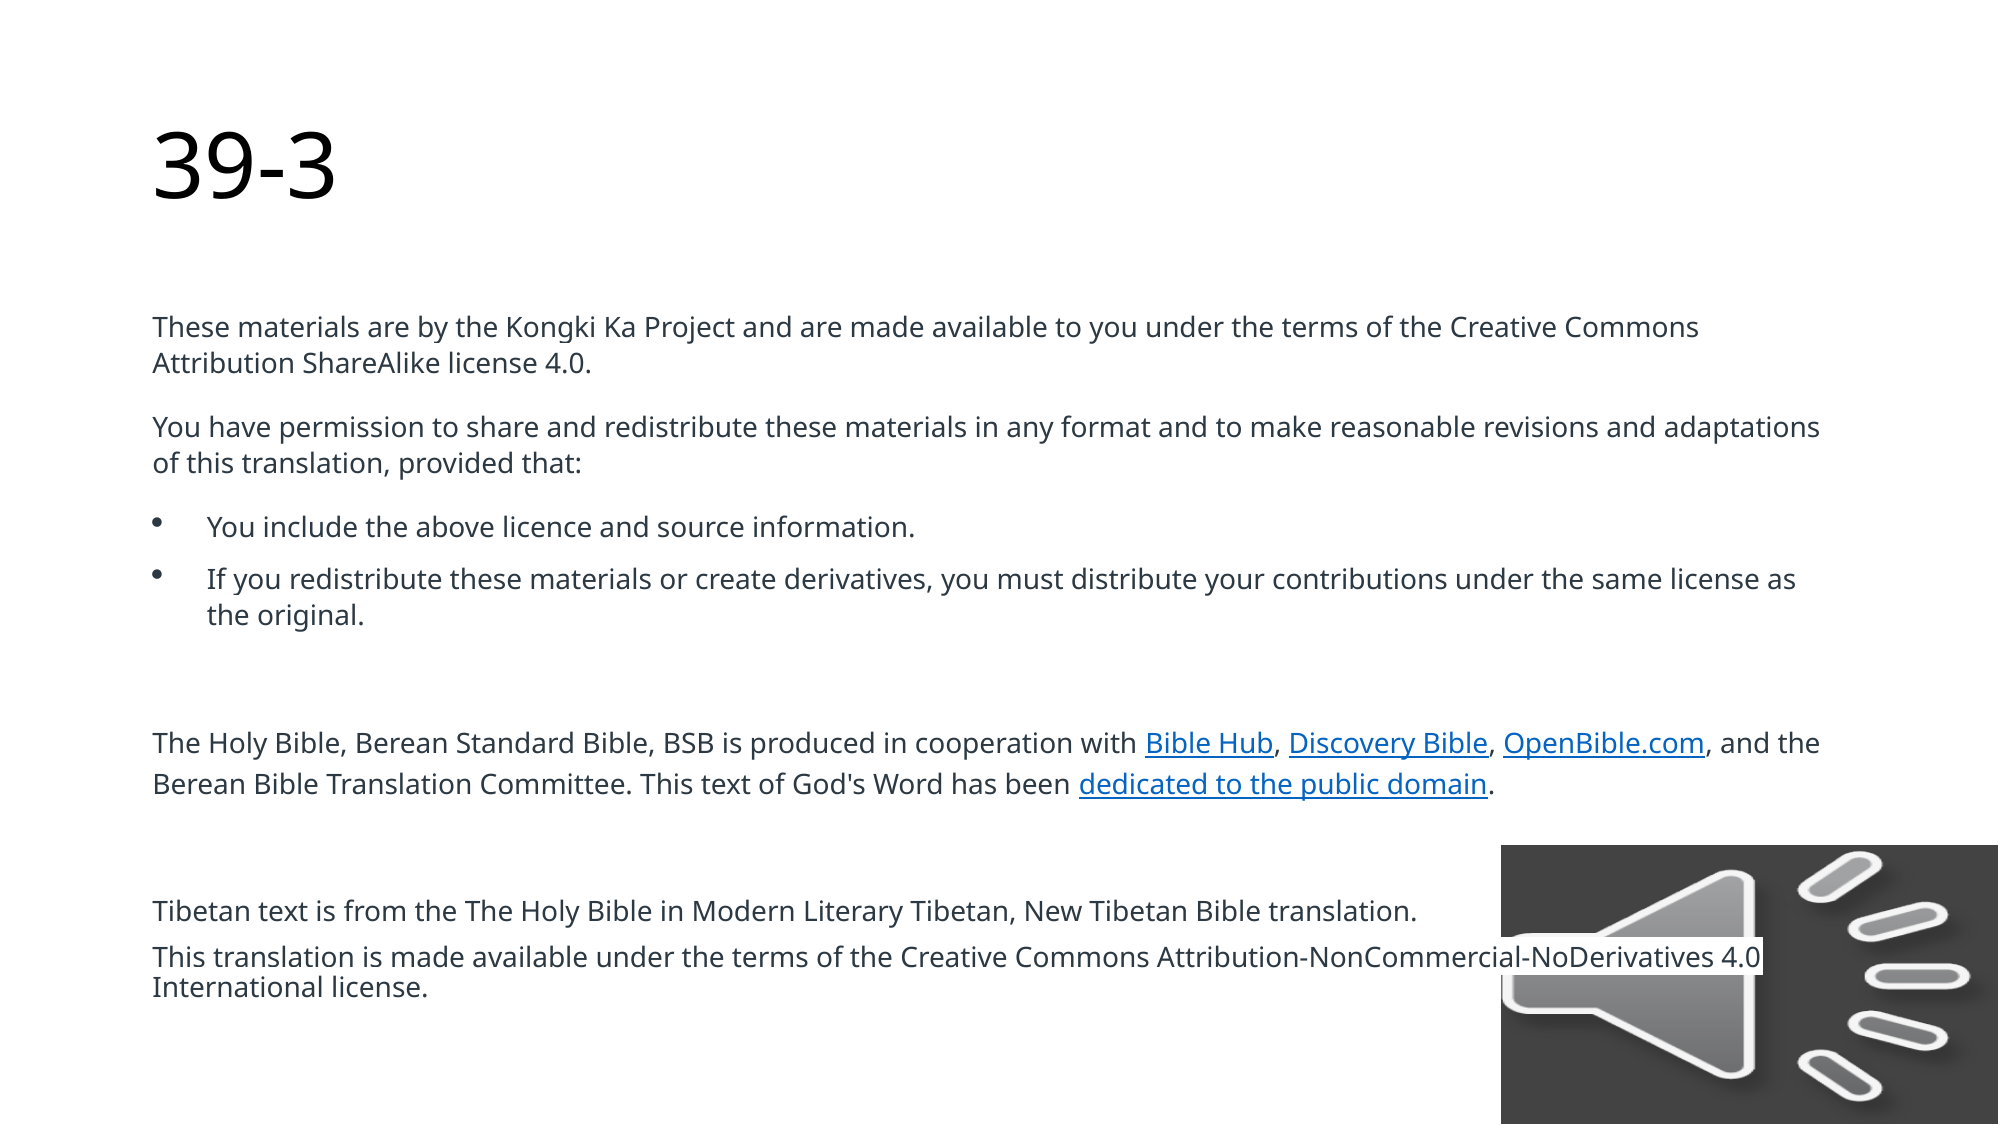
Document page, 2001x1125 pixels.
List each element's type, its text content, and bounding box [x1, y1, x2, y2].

title 39-3 [137, 59, 1863, 278]
picture [1500, 843, 2000, 1125]
list These materials are by the Kongki Ka Project and are made available to you under the terms of the Creative Commons Attribution ShareAlike license 4.0. You have permission to share and redistribute these materials in any format and to make reasonable revisions and adaptations of this translation, provided that: You include the above licence and source information. If you redistribute these materials or create derivatives, you must distribute your contributions under the same license as the original. The Holy Bible, Berean Standard Bible, BSB is produced in cooperation with Bible Hub, Discovery Bible, OpenBible.com, and the Berean Bible Translation Committee. This text of God's Word has been dedicated to the public domain. Tibetan text is from the The Holy Bible in Modern Literary Tibetan, New Tibetan Bible translation. This translation is made available under the terms of the Creative Commons Attribution-NonCommercial-NoDerivatives 4.0 International license. [137, 299, 1863, 1014]
